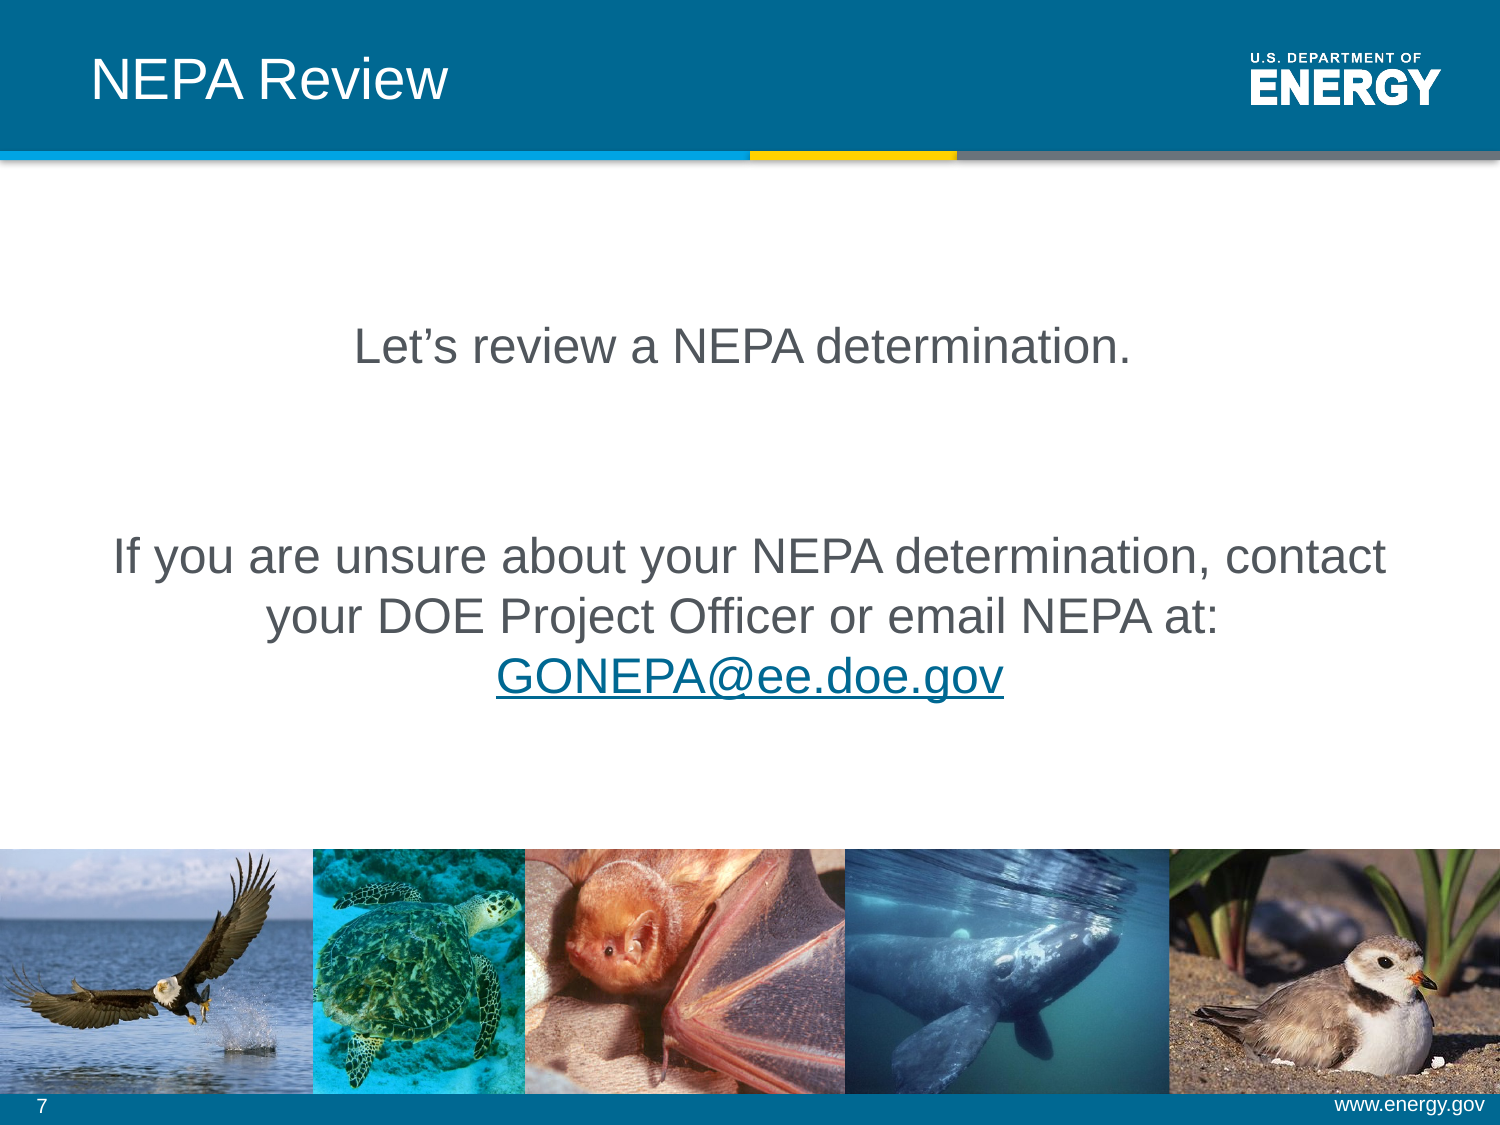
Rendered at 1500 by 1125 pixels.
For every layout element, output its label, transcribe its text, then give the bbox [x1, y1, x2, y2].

picture [1282, 70, 1308, 104]
picture [1288, 53, 1293, 62]
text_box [0, 849, 1500, 1094]
picture [1314, 70, 1340, 104]
picture [1345, 70, 1374, 104]
picture [1343, 53, 1348, 62]
picture [1365, 53, 1371, 62]
picture [1414, 53, 1419, 62]
picture [1252, 70, 1277, 104]
list Let’s review a NEPA determination. If you are unsure about your NEPA determination, contact your DOE Project Officer or email NEPA at: GONEPA@ee.doe.gov [75, 305, 1425, 848]
picture [1300, 53, 1306, 62]
picture [1352, 53, 1361, 62]
picture [1387, 53, 1393, 61]
picture [1409, 70, 1440, 104]
picture [1376, 69, 1407, 105]
title NEPA Review [75, 1, 1188, 163]
